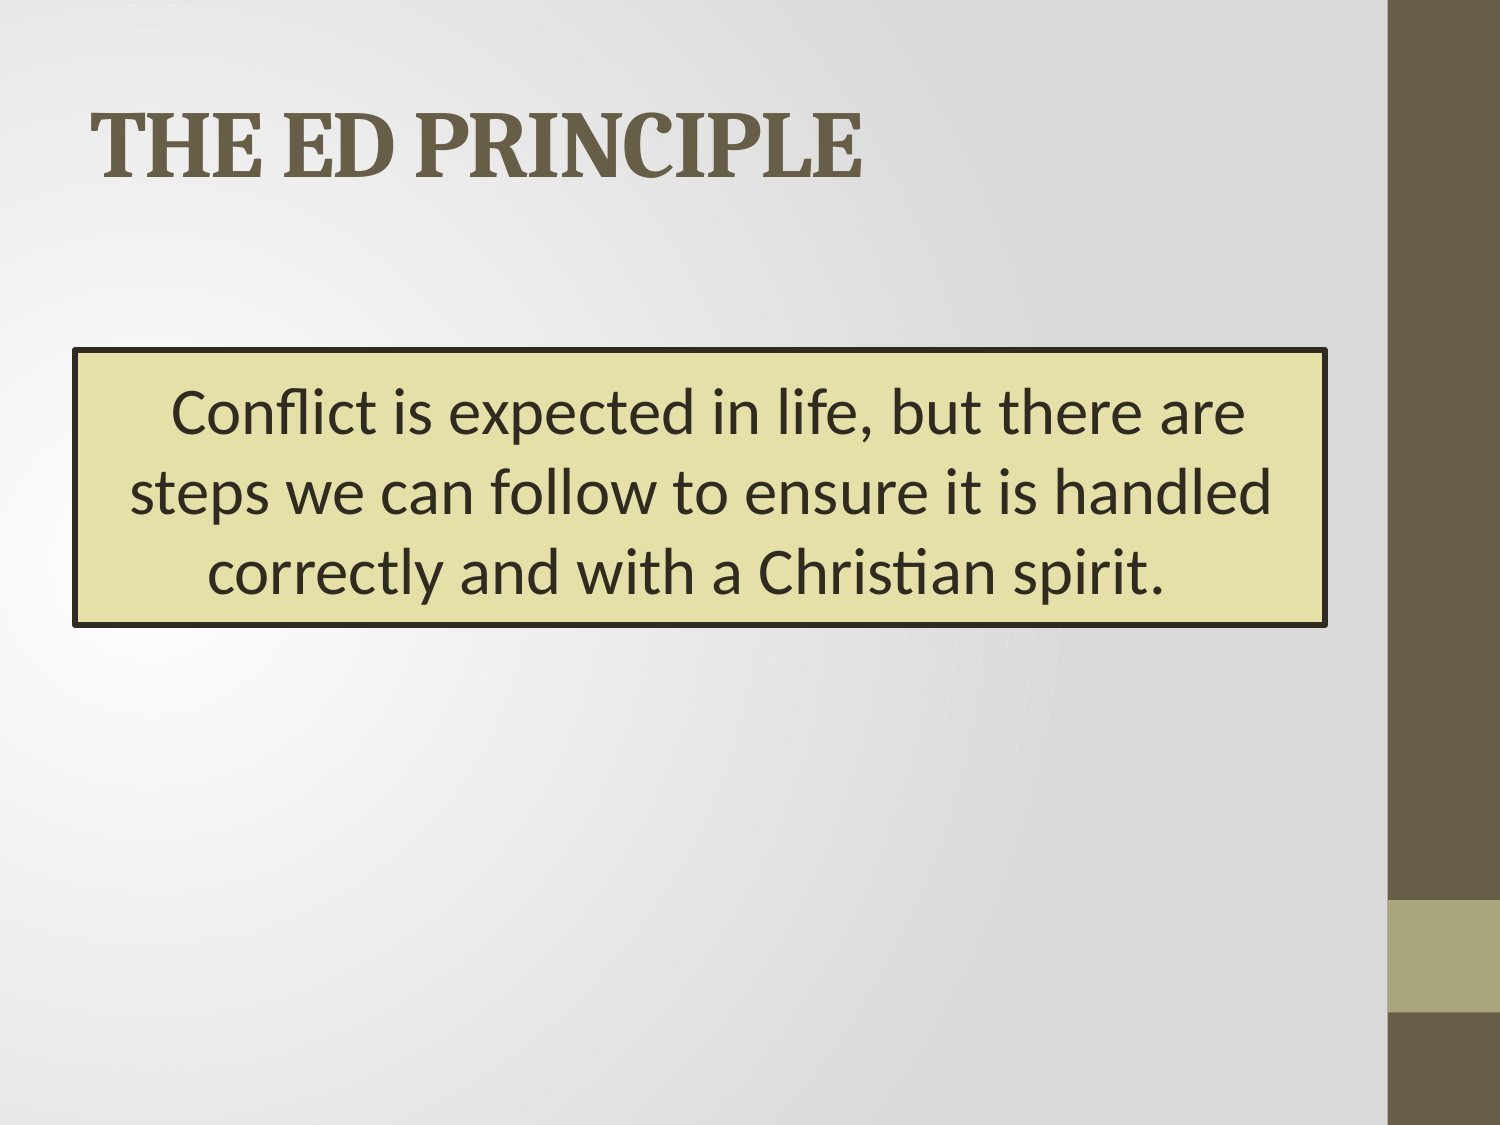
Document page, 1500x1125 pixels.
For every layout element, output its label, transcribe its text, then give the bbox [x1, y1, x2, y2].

list Conflict is expected in life, but there are steps we can follow to ensure it is handled correctly and with a Christian spirit. [75, 350, 1325, 625]
title THE ED PRINCIPLE [75, 45, 1325, 233]
